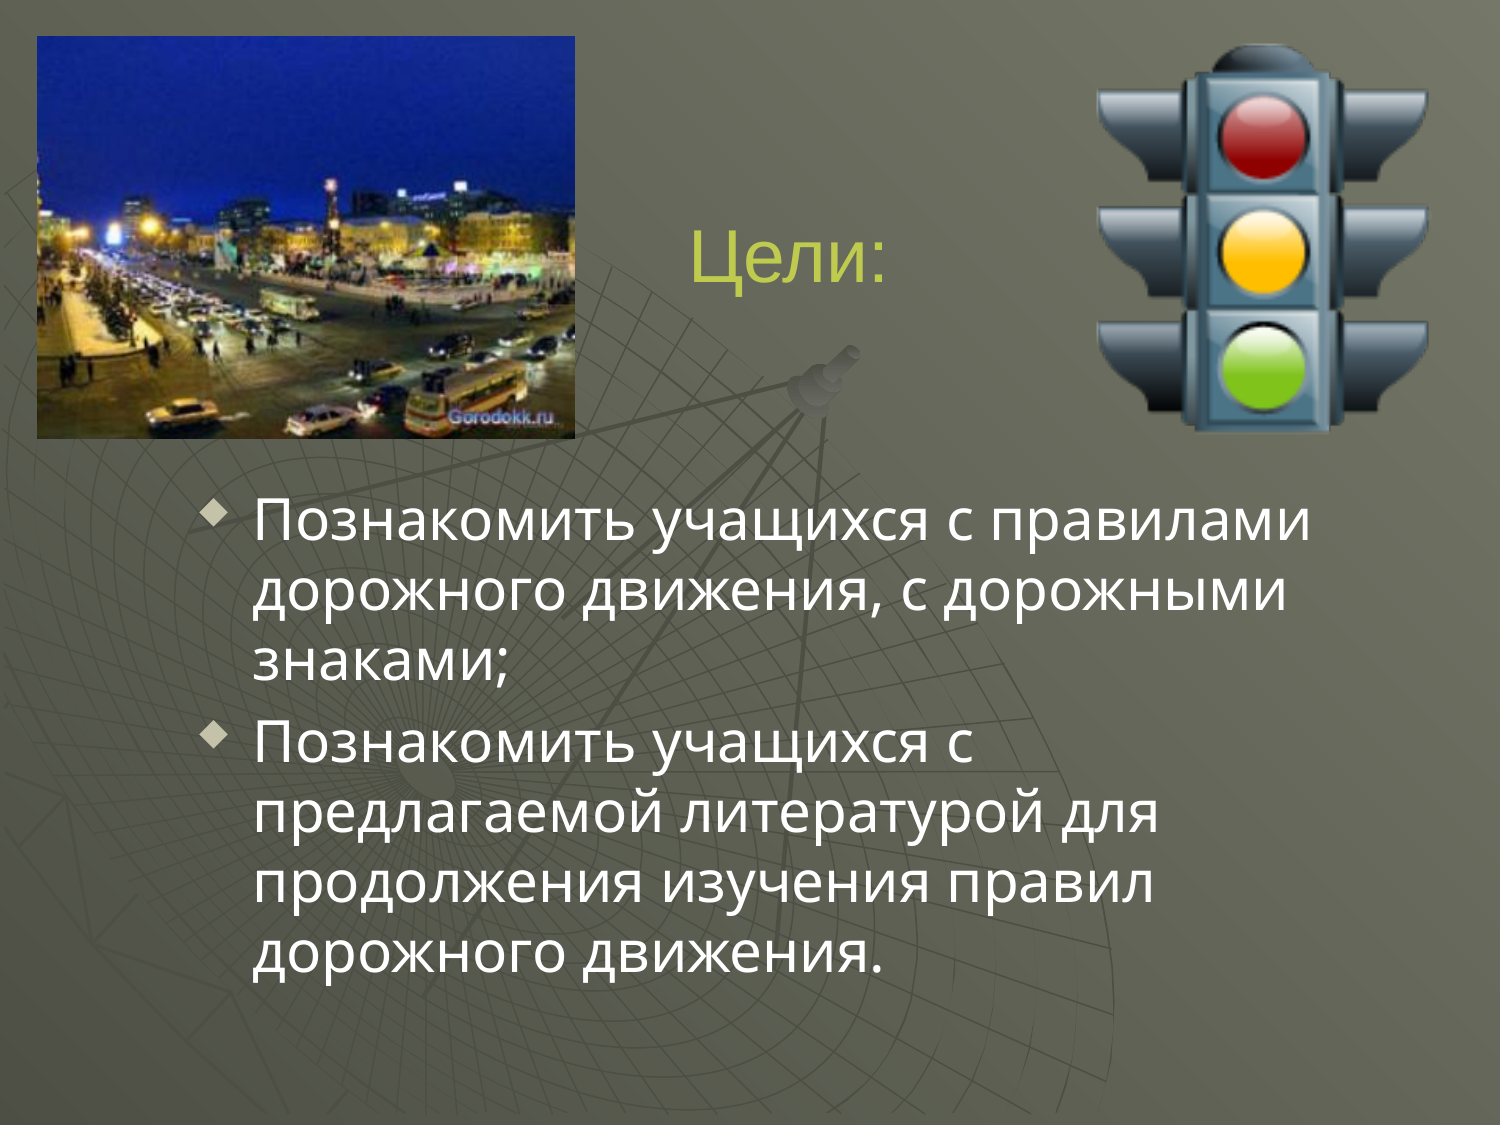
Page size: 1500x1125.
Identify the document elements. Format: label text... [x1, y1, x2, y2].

list Познакомить учащихся с правилами дорожного движения, с дорожными знаками; Познакомить учащихся с предлагаемой литературой для продолжения изучения правил дорожного движения. [181, 474, 1331, 1006]
picture [1062, 37, 1465, 440]
text_box Цели: [673, 199, 988, 305]
picture [37, 35, 576, 440]
